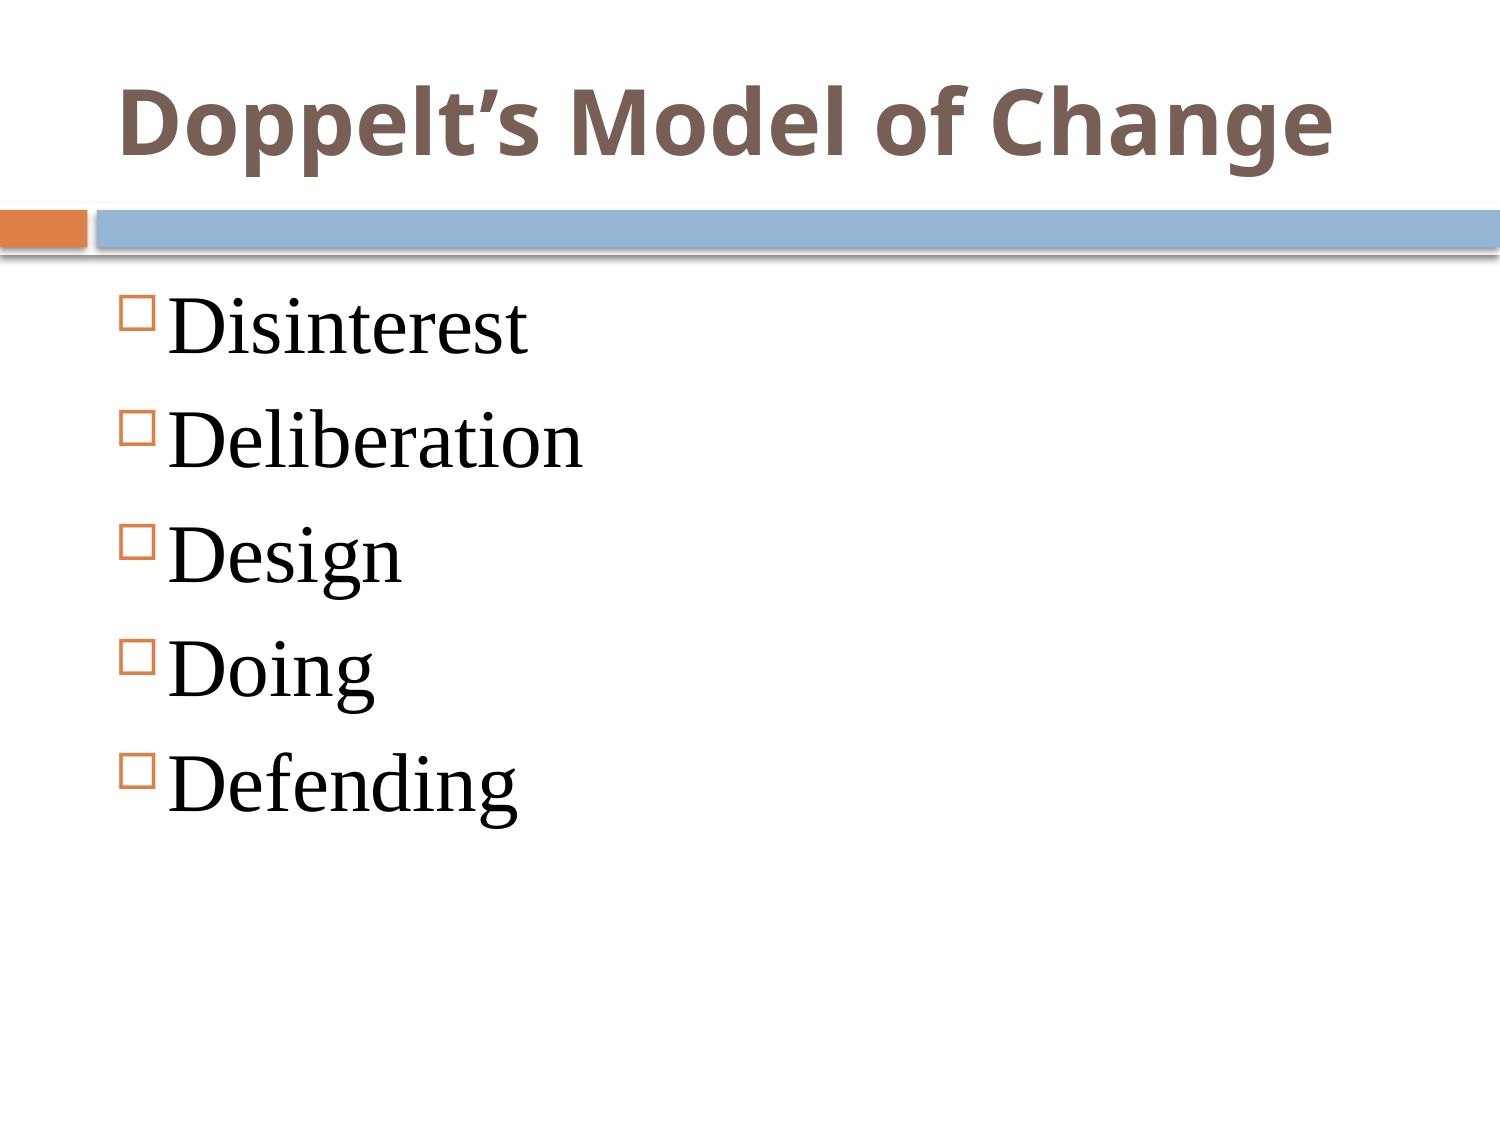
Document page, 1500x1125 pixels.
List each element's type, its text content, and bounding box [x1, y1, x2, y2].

list Disinterest Deliberation Design Doing Defending [100, 262, 1438, 1000]
title Doppelt’s Model of Change [100, 37, 1438, 200]
